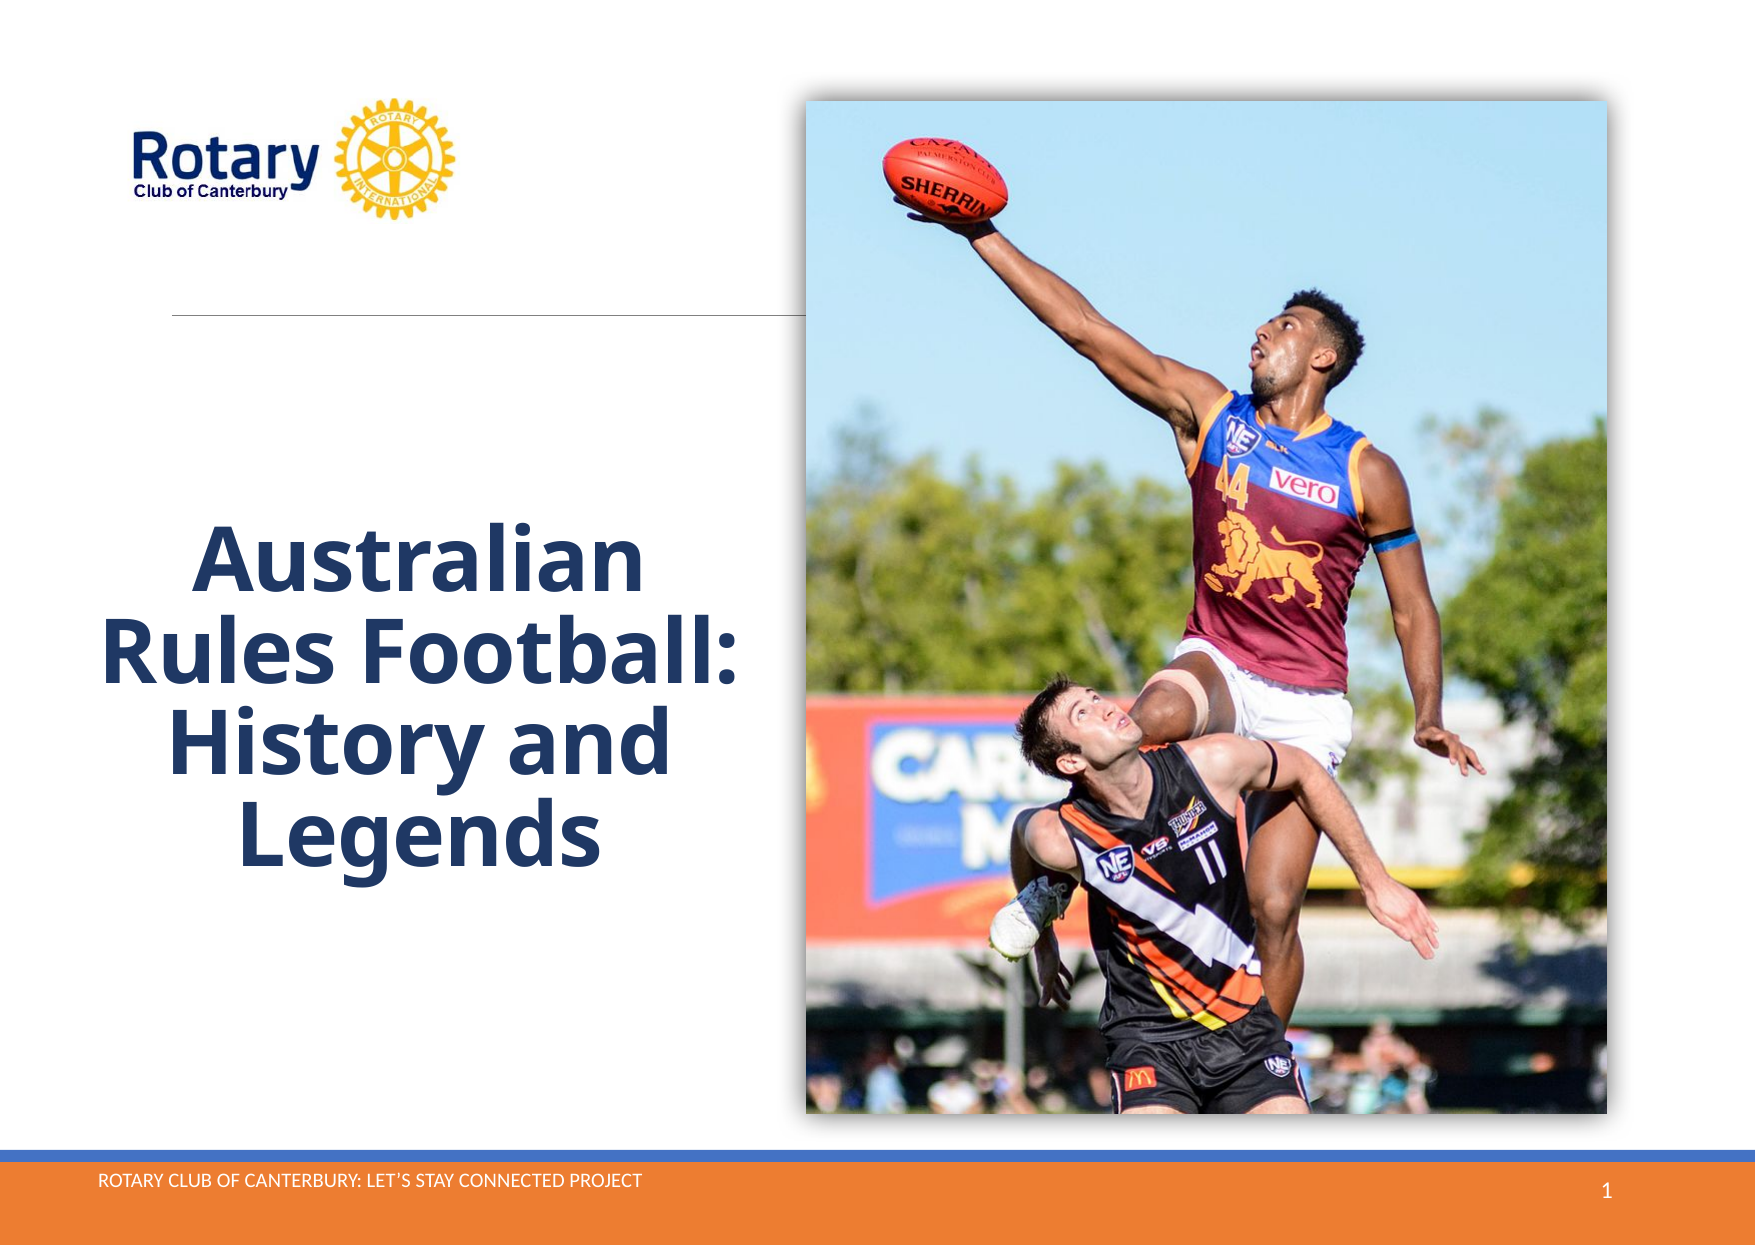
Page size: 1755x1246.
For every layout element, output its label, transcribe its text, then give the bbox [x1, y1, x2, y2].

picture [126, 93, 462, 225]
slide_number 1 [1504, 1155, 1628, 1222]
picture [805, 100, 1608, 1114]
title Australian Rules Football: History and Legends [83, 415, 756, 892]
footer Rotary Club of Canterbury: Let’s Stay Connected Project [83, 1113, 1130, 1246]
